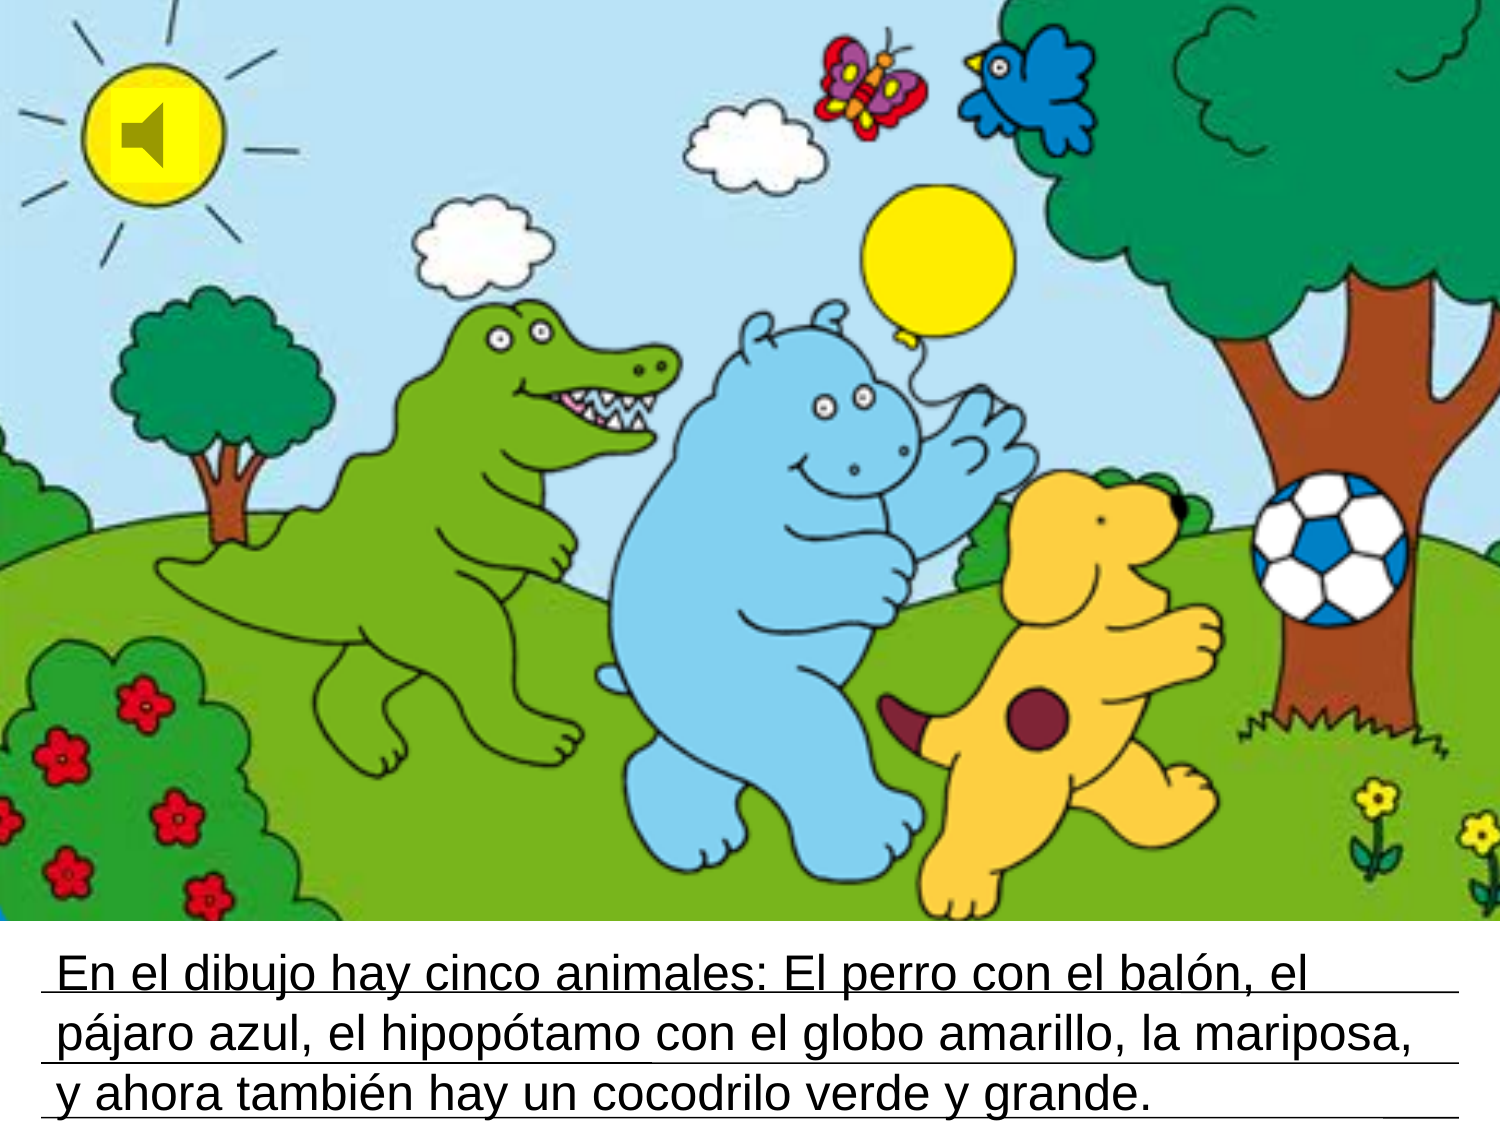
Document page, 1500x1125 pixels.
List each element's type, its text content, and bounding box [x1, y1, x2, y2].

picture [0, 0, 1500, 921]
text_box En el dibujo hay cinco animales: El perro con el balón, el pájaro azul, el hipopótamo con el globo amarillo, la mariposa, y ahora también hay un cocodrilo verde y grande. [41, 932, 1459, 992]
text_box En el dibujo hay cinco animales: El perro con el balón, el pájaro azul, el hipopótamo con el globo amarillo, la mariposa, y ahora también hay un cocodrilo verde y grande. [41, 993, 1459, 1117]
text_box En el dibujo hay cinco animales: El perro con el balón, el pájaro azul, el hipopótamo con el globo amarillo, la mariposa, y ahora también hay un cocodrilo verde y grande. [41, 1118, 1459, 1125]
